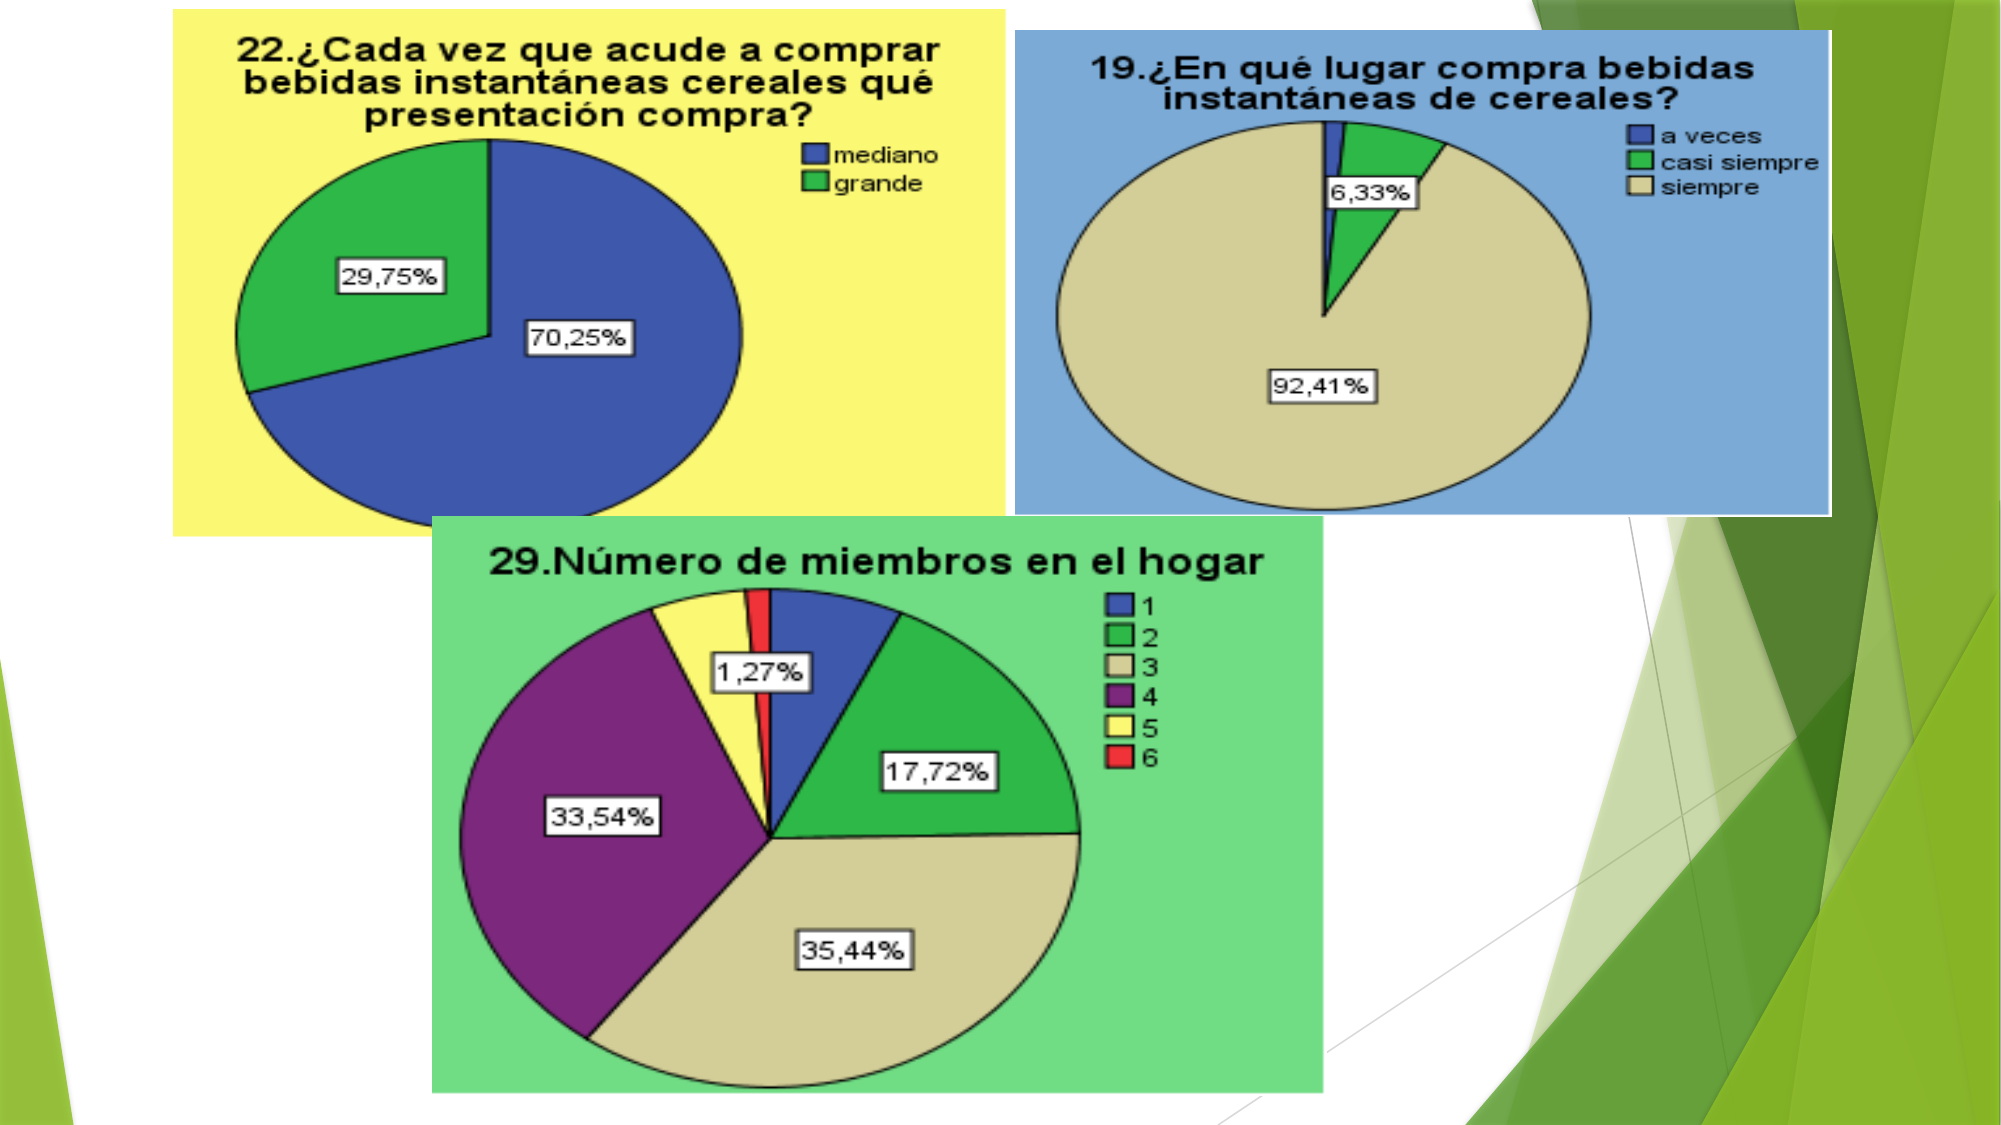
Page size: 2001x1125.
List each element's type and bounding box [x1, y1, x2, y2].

picture [172, 8, 1832, 1096]
